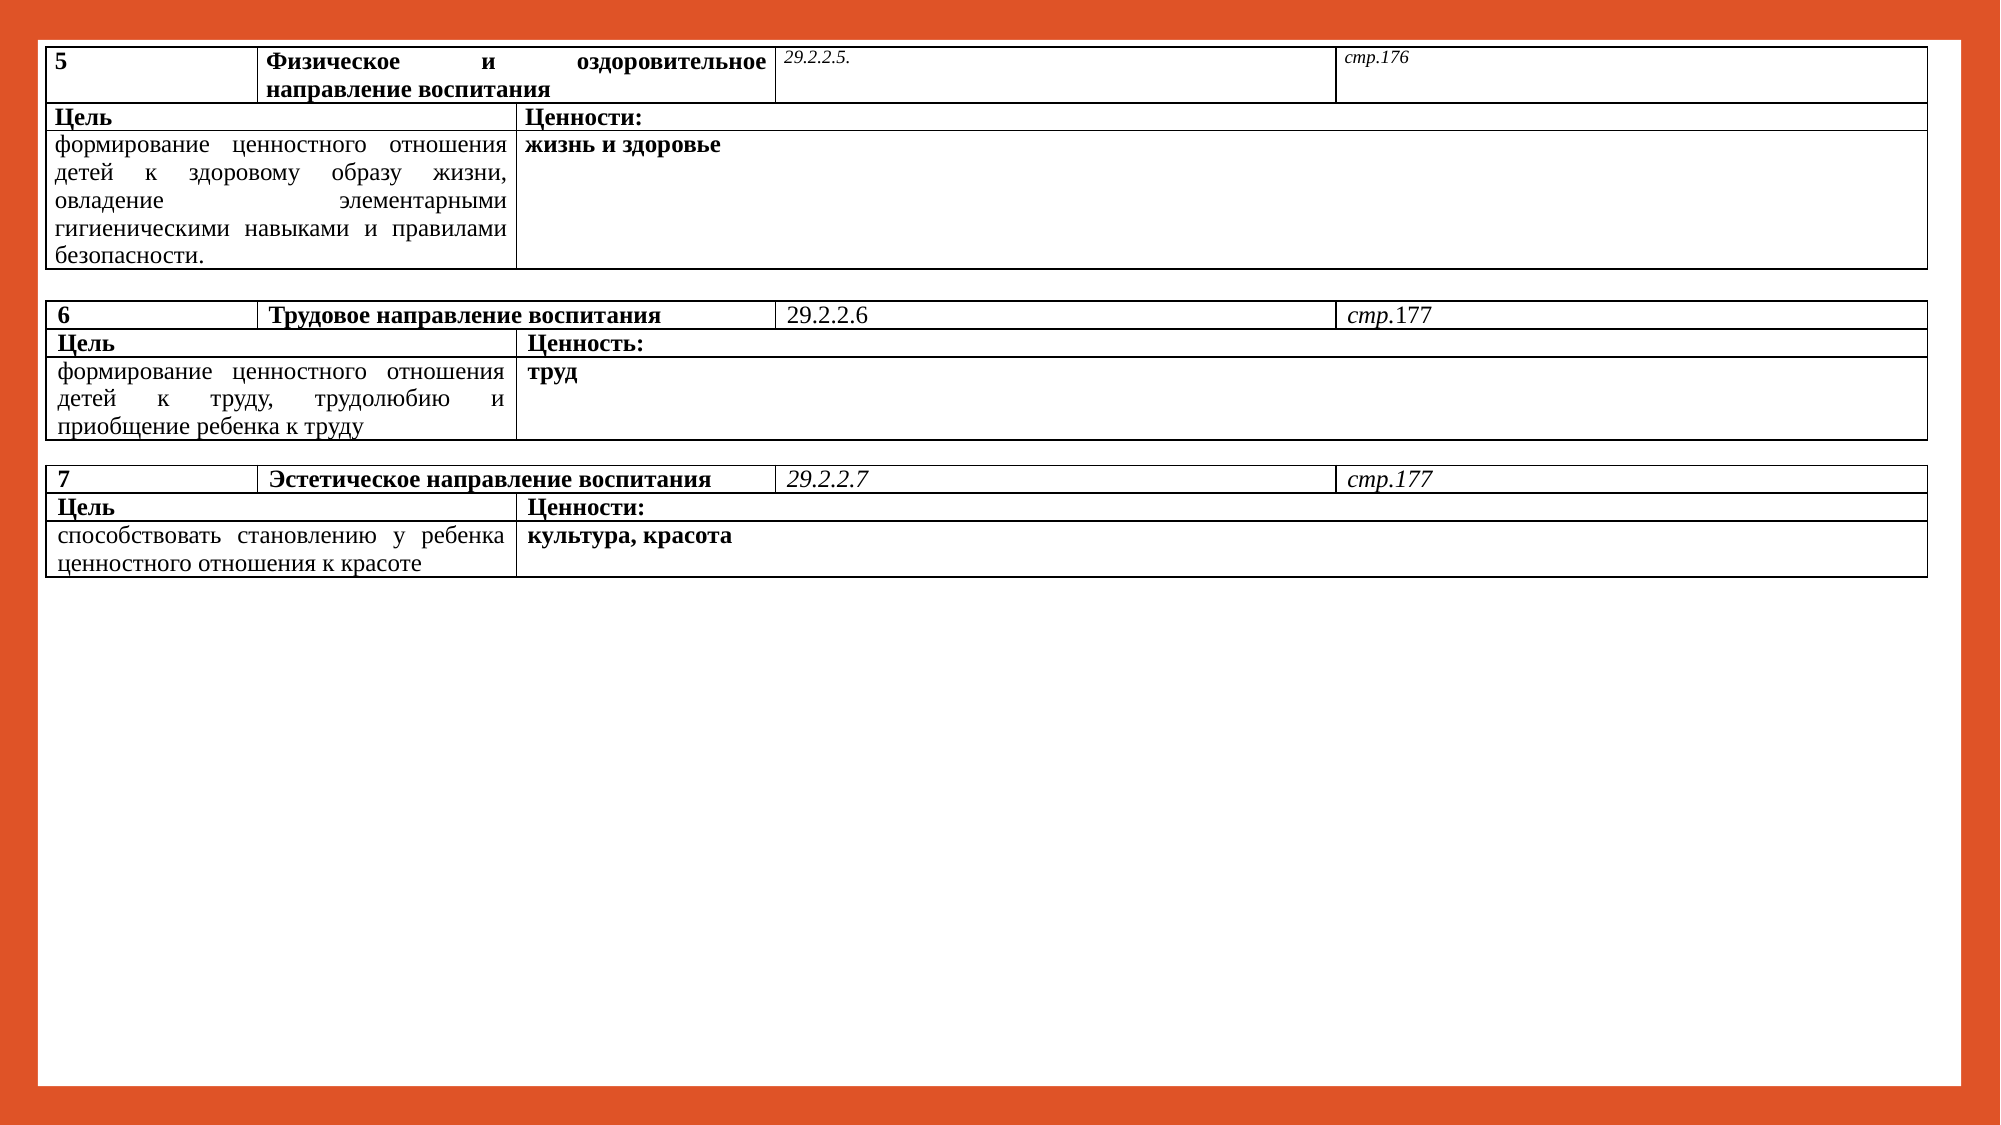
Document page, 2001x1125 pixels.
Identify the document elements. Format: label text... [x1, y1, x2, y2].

table_header стр.176 [1337, 48, 1927, 102]
table_cell Ценности: [517, 104, 1927, 130]
table_header Трудовое направление воспитания [258, 302, 775, 328]
table_header 29.2.2.6 [776, 302, 1335, 328]
table_cell культура, красота [517, 522, 1927, 576]
table_header 29.2.2.5. [776, 48, 1335, 102]
table_cell формирование ценностного отношения детей к здоровому образу жизни, овладение элементарными гигиеническими навыками и правилами безопасности. [47, 131, 516, 268]
table_header 5 [47, 48, 257, 102]
table_header 7 [47, 466, 257, 492]
table_cell Цель [47, 104, 516, 130]
table_cell Цель [47, 494, 516, 520]
table_header Эстетическое направление воспитания [258, 466, 775, 492]
table_cell жизнь и здоровье [517, 131, 1927, 268]
table_cell формирование ценностного отношения детей к труду, трудолюбию и приобщение ребенка к труду [47, 358, 516, 439]
table_header Физическое и оздоровительное направление воспитания [258, 48, 775, 102]
table_header 6 [47, 302, 257, 328]
table_header стр.177 [1337, 302, 1927, 328]
table_cell Цель [47, 330, 516, 356]
table_header стр.177 [1337, 466, 1927, 492]
table_cell Ценность: [517, 330, 1927, 356]
table_cell Ценности: [517, 494, 1927, 520]
table_header 29.2.2.7 [776, 466, 1335, 492]
table_cell способствовать становлению у ребенка ценностного отношения к красоте [47, 522, 516, 576]
table_cell труд [517, 358, 1927, 439]
